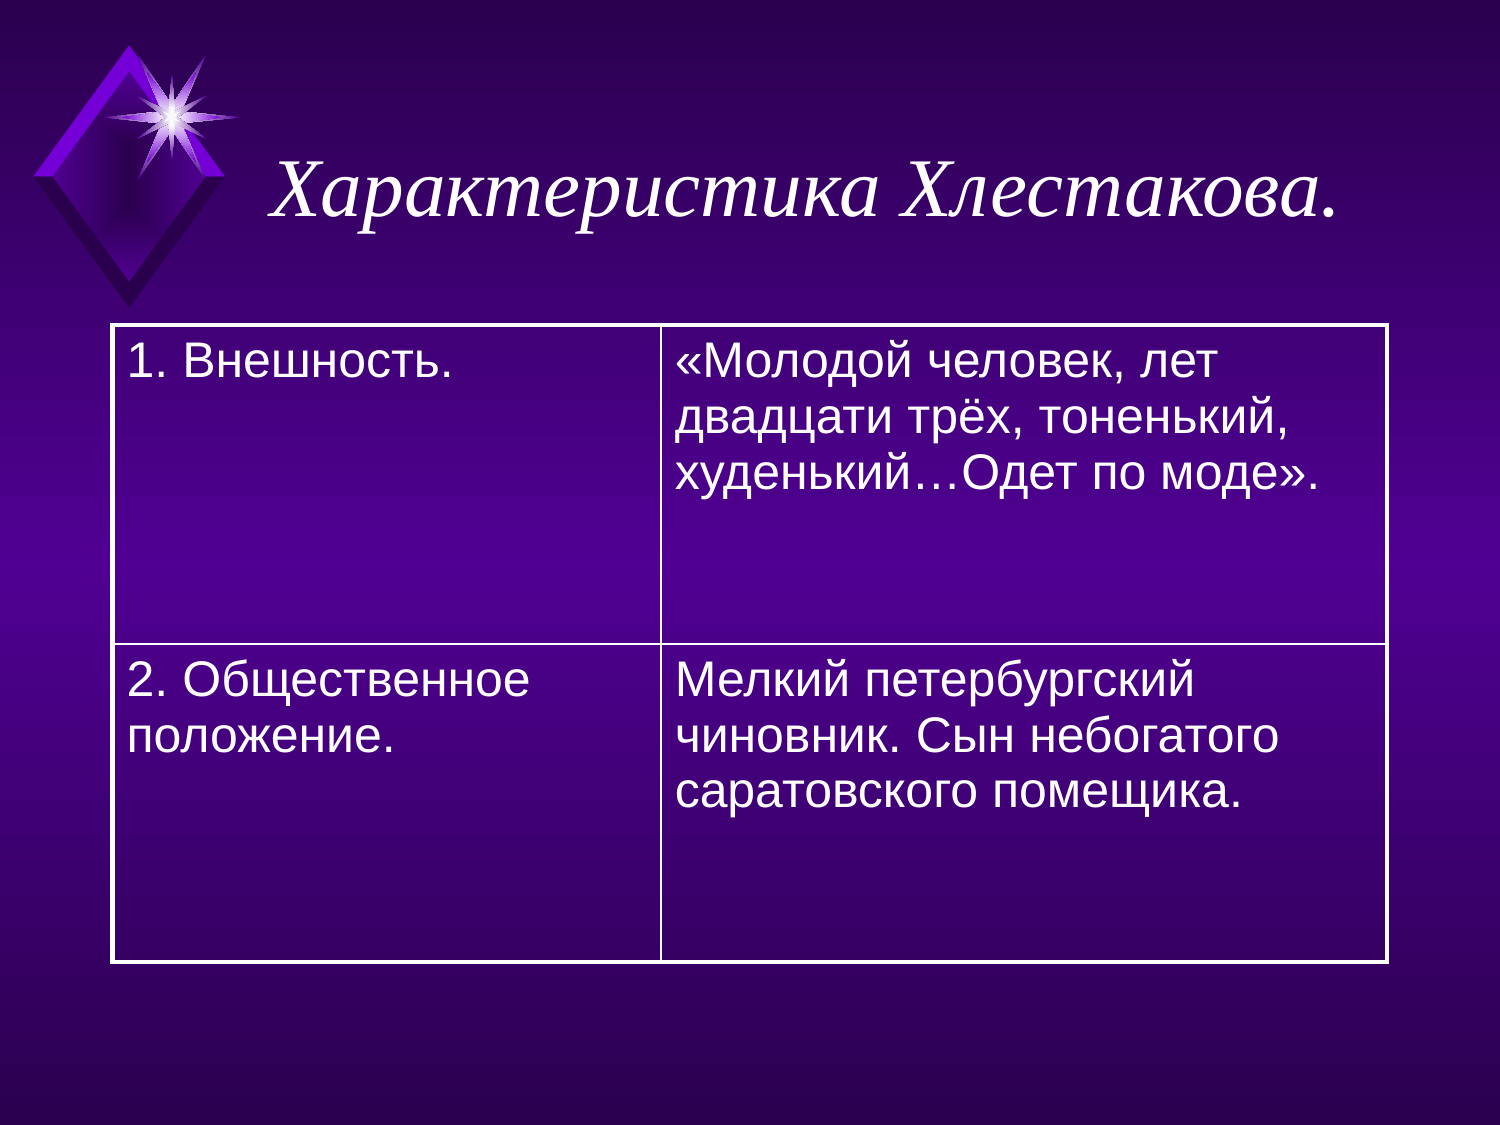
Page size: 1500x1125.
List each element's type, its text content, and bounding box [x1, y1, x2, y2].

table_cell 2. Общественное положение. [115, 645, 660, 960]
table_header 1. Внешность. [115, 327, 660, 643]
table_header «Молодой человек, лет двадцати трёх, тоненький, худенький…Одет по моде». [662, 327, 1385, 643]
table_cell Мелкий петербургский чиновник. Сын небогатого саратовского помещика. [662, 645, 1385, 960]
title Характеристика Хлестакова. [225, 78, 1388, 288]
